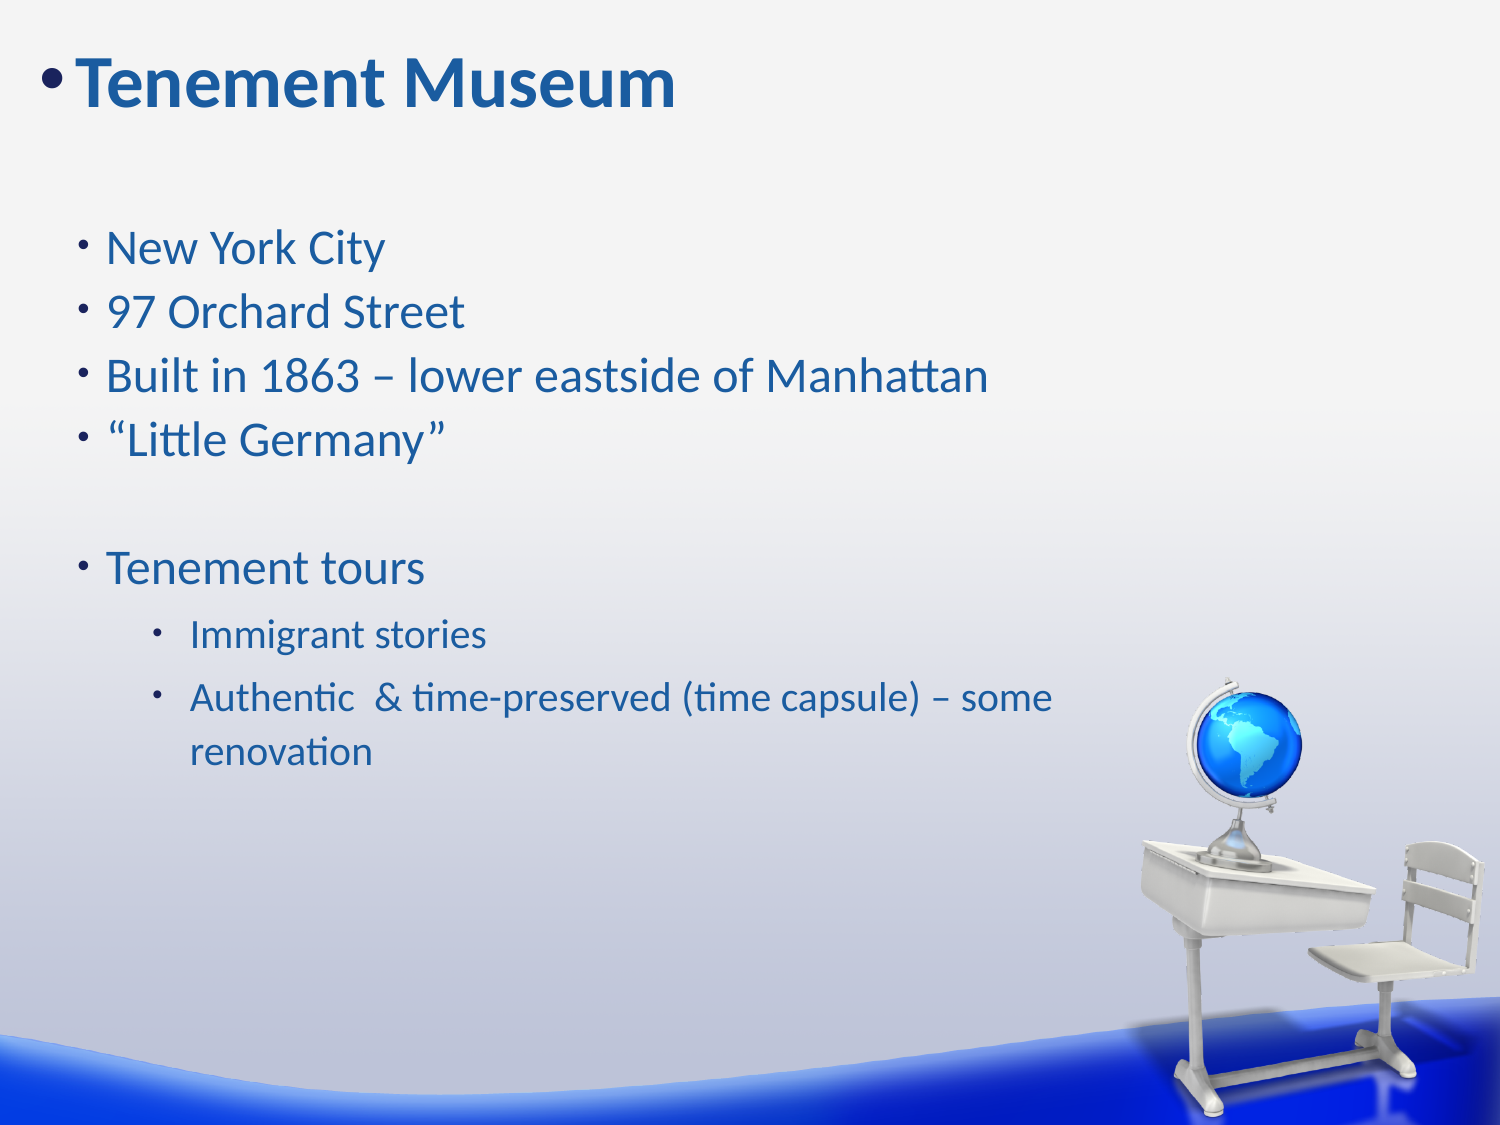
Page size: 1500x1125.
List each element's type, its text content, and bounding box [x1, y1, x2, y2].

list New York City 97 Orchard Street Built in 1863 – lower eastside of Manhattan “Little Germany” Tenement tours Immigrant stories Authentic & time-preserved (time capsule) – some renovation [62, 212, 1151, 956]
picture [0, 0, 1500, 1125]
title Tenement Museum [24, 24, 1376, 131]
